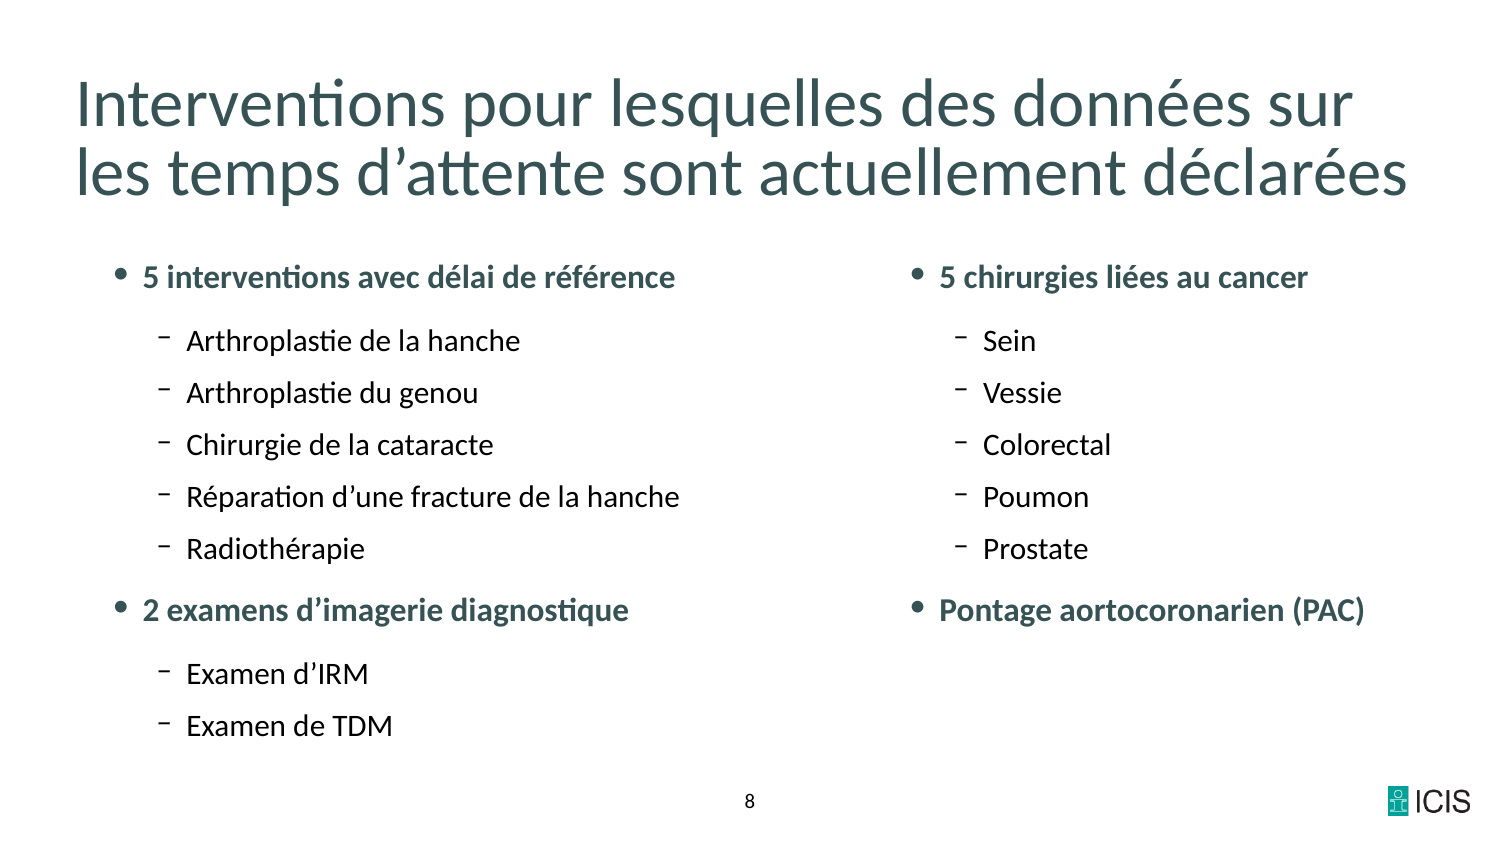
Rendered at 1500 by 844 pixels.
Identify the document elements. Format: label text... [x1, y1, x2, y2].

picture [1388, 786, 1470, 816]
list 5 interventions avec délai de référence Arthroplastie de la hanche Arthroplastie du genou Chirurgie de la cataracte Réparation d’une fracture de la hanche Radiothérapie 2 examens d’imagerie diagnostique Examen d’IRM Examen de TDM [112, 253, 875, 797]
list 5 chirurgies liées au cancer Sein Vessie Colorectal Poumon Prostate Pontage aortocoronarien (PAC) [909, 253, 1488, 695]
title Interventions pour lesquelles des données sur les temps d’attente sont actuellement déclarées [75, 71, 1425, 141]
